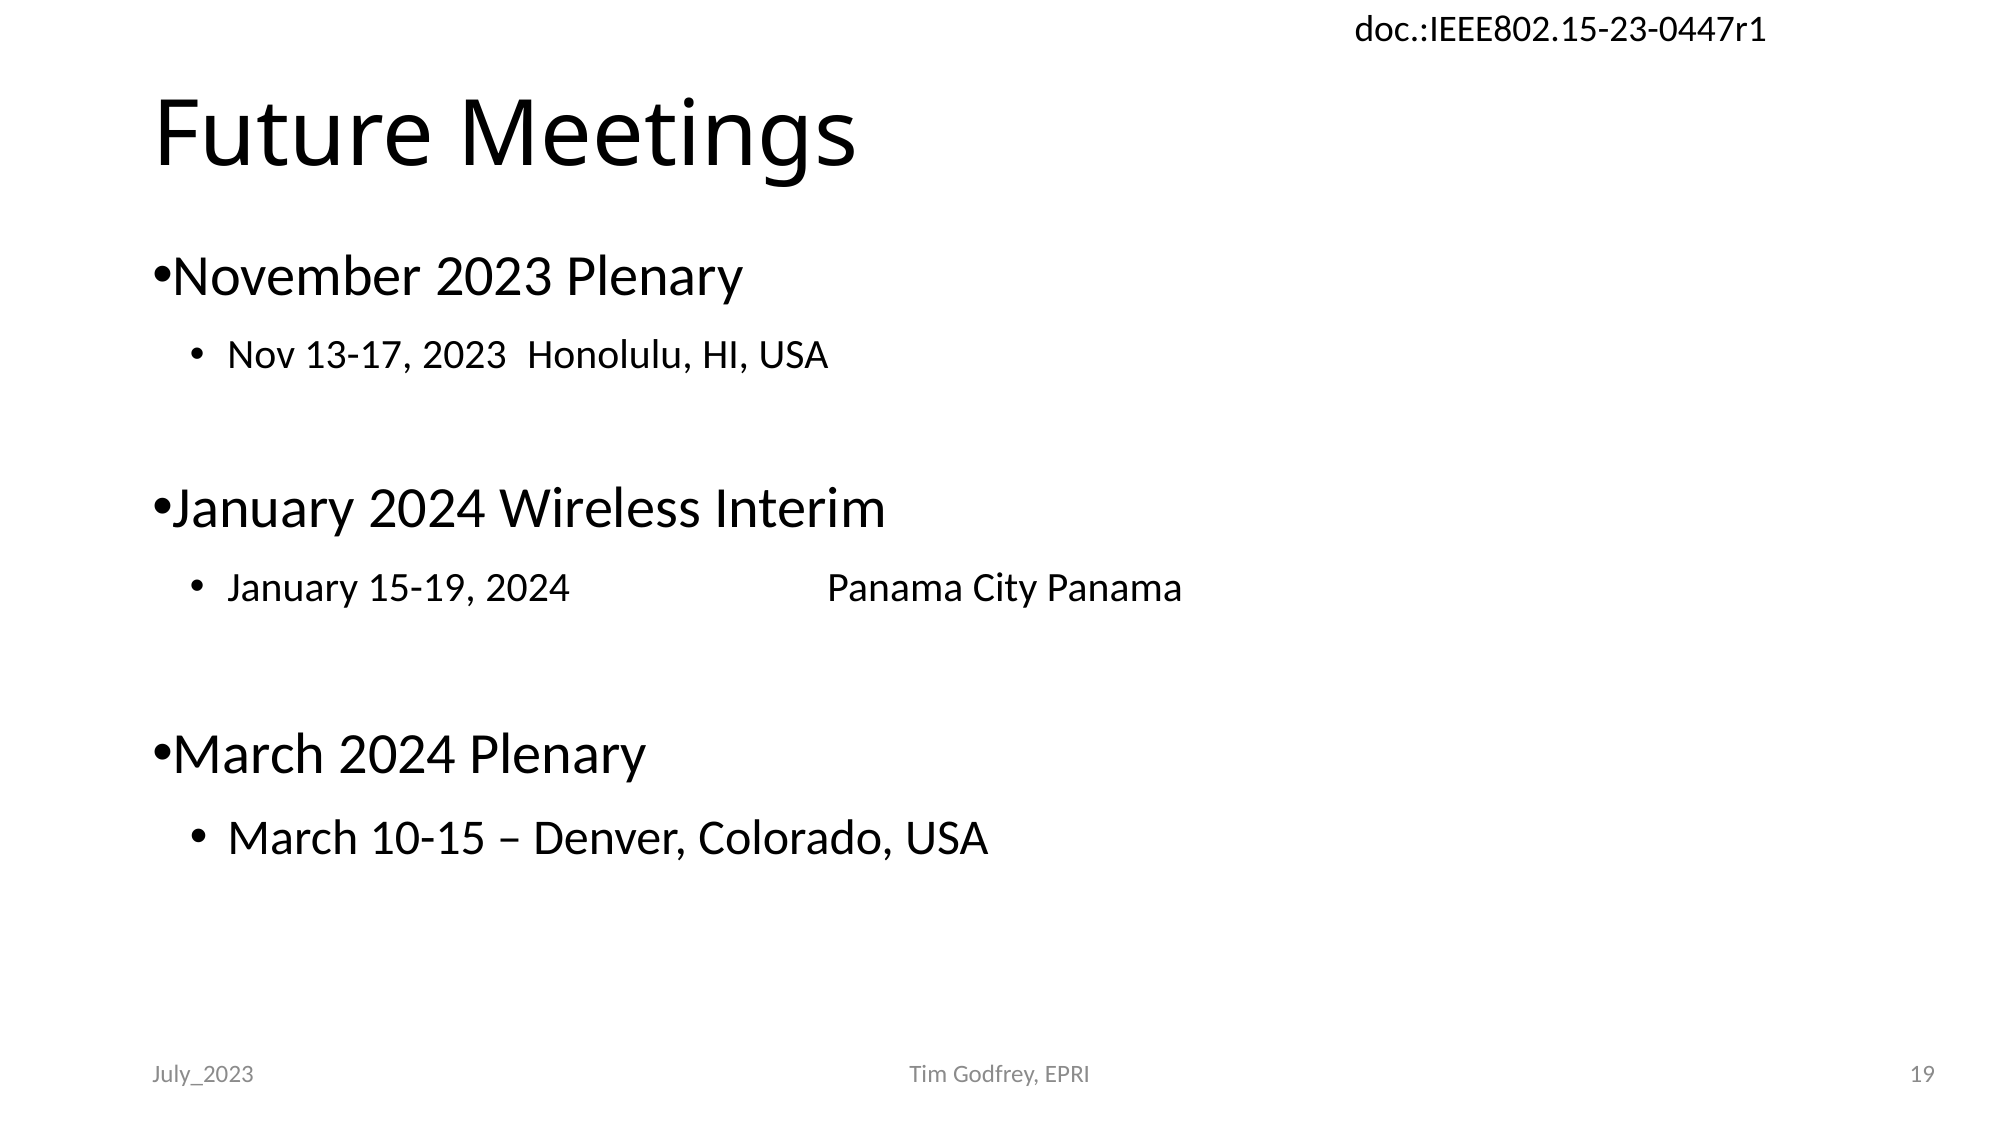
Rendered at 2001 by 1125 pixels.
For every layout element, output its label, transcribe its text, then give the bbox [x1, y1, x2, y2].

slide_number 19 [1462, 1042, 1950, 1103]
footer Tim Godfrey, EPRI [662, 1042, 1338, 1103]
slide_number July_2023 [137, 1042, 588, 1103]
list November 2023 Plenary Nov 13-17, 2023 Honolulu, HI, USA January 2024 Wireless Interim January 15-19, 2024 Panama City Panama March 2024 Plenary March 10-15 – Denver, Colorado, USA [137, 237, 1863, 1014]
title Future Meetings [137, 59, 1863, 213]
